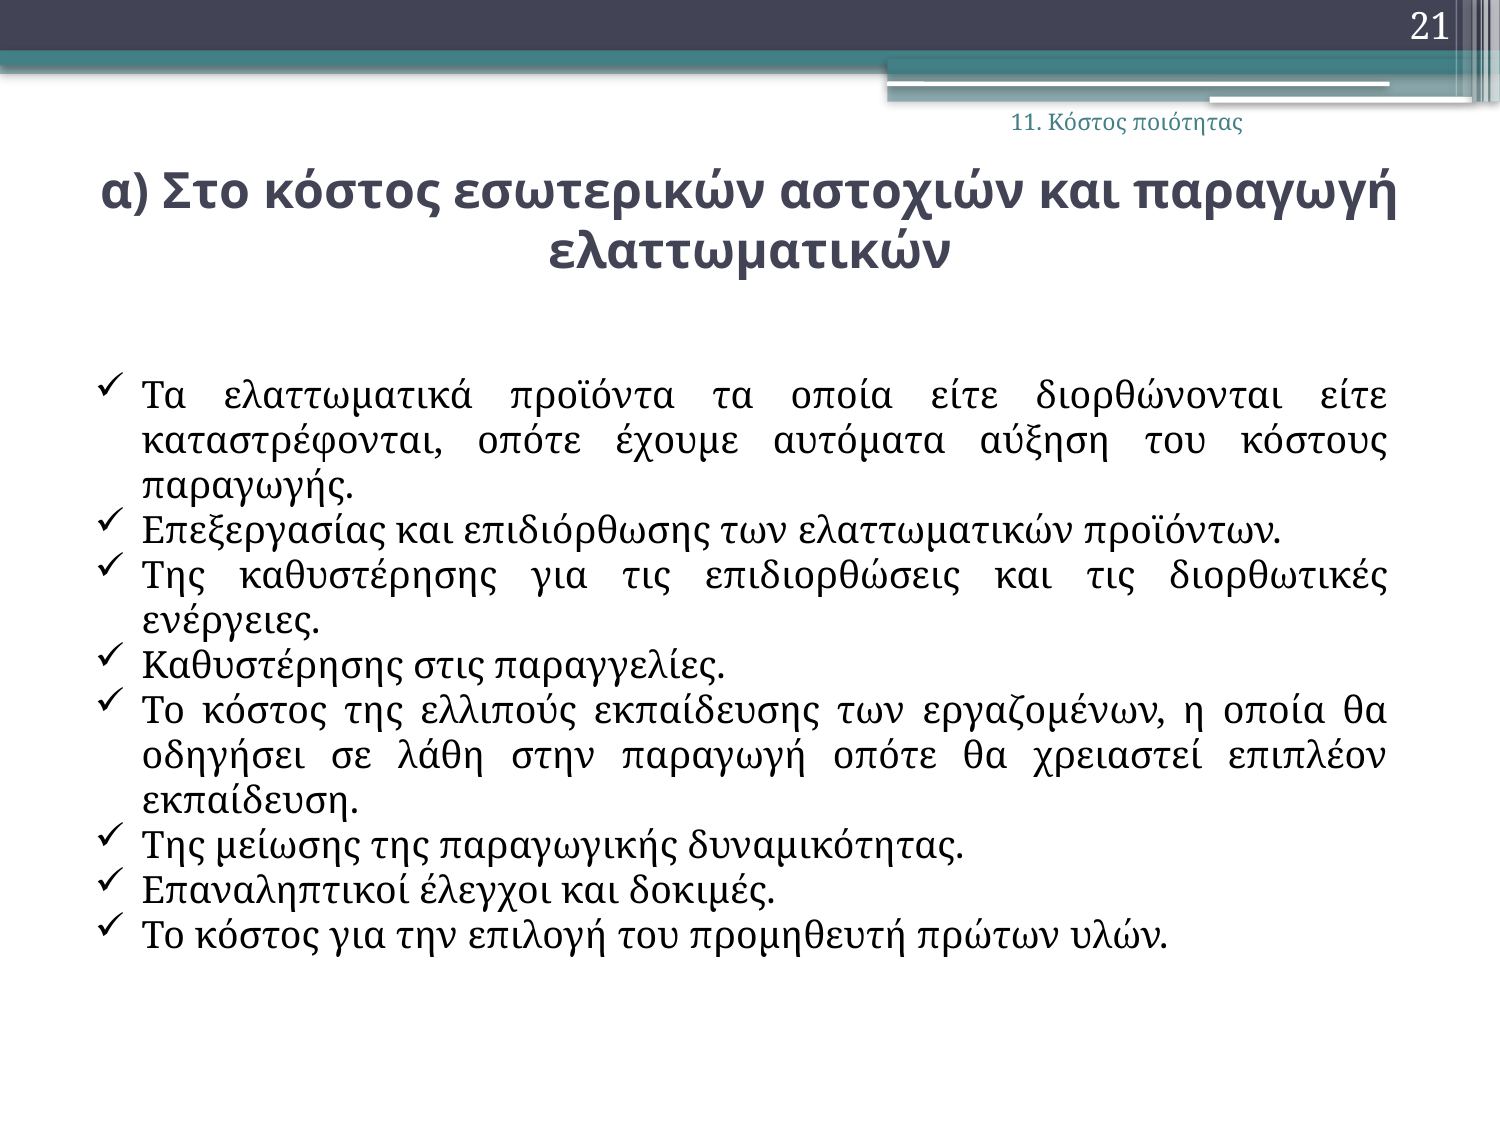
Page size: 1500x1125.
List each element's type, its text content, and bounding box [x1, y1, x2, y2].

footer 11. Κόστος ποιότητας [862, 100, 1258, 176]
slide_number 21 [1341, 0, 1466, 61]
text_box Τα ελαττωματικά προϊόντα τα οποία είτε διορθώνονται είτε καταστρέφονται, οπότε έχουμε αυτόματα αύξηση του κόστους παραγωγής. Επεξεργασίας και επιδιόρθωσης των ελαττωματικών προϊόντων. Της καθυστέρησης για τις επιδιορθώσεις και τις διορθωτικές ενέργειες. Καθυστέρησης στις παραγγελίες. Το κόστος της ελλιπούς εκπαίδευσης των εργαζομένων, η οποία θα οδηγήσει σε λάθη στην παραγωγή οπότε θα χρειαστεί επιπλέον εκπαίδευση. Της μείωσης της παραγωγικής δυναμικότητας. Επαναληπτικοί έλεγχοι και δοκιμές. Το κόστος για την επιλογή του προμηθευτή πρώτων υλών. [80, 363, 1404, 963]
title α) Στο κόστος εσωτερικών αστοχιών και παραγωγή ελαττωματικών [75, 185, 1426, 311]
